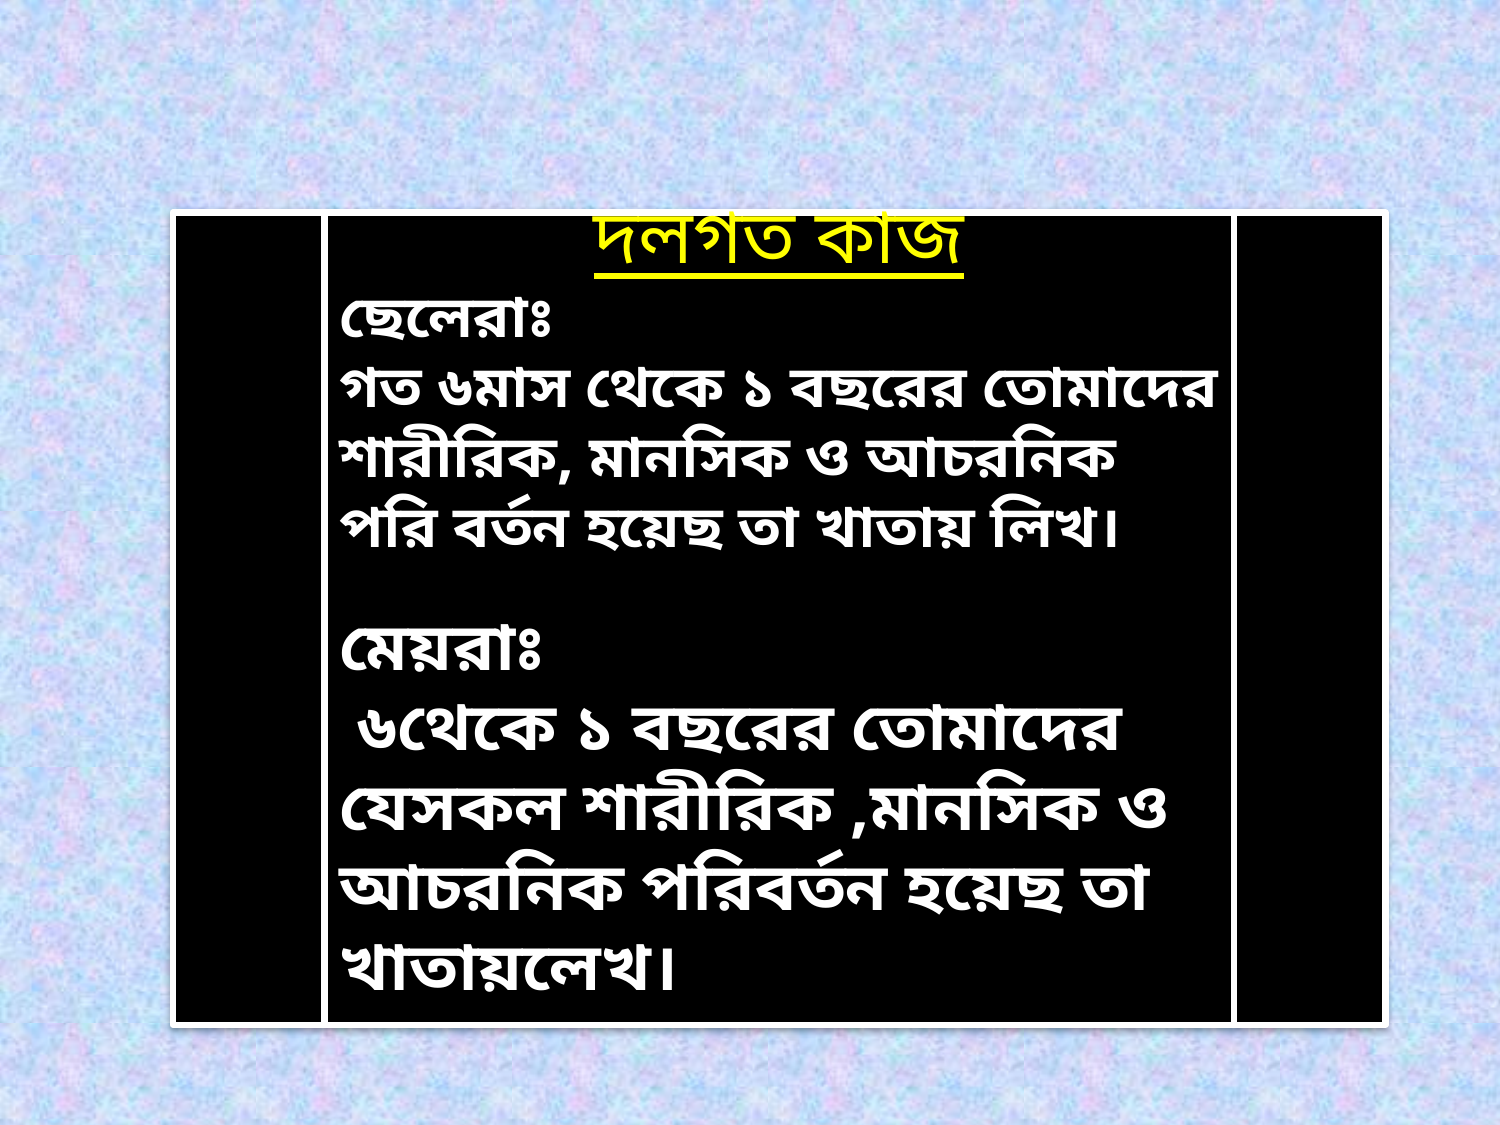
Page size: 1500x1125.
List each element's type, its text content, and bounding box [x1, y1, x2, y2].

picture [0, 0, 1500, 1125]
text_box দলগত কাজ ছেলেরাঃ গত ৬মাস থেকে ১ বছরের তোমাদের শারীরিক, মানসিক ও আচরনিক পরি বর্তন হয়েছ তা খাতায় লিখ। মেয়রাঃ ৬থেকে ১ বছরের তোমাদের যেসকল শারীরিক ,মানসিক ও আচরনিক পরিবর্তন হয়েছ তা খাতায়লেখ। [170, 209, 1389, 1028]
